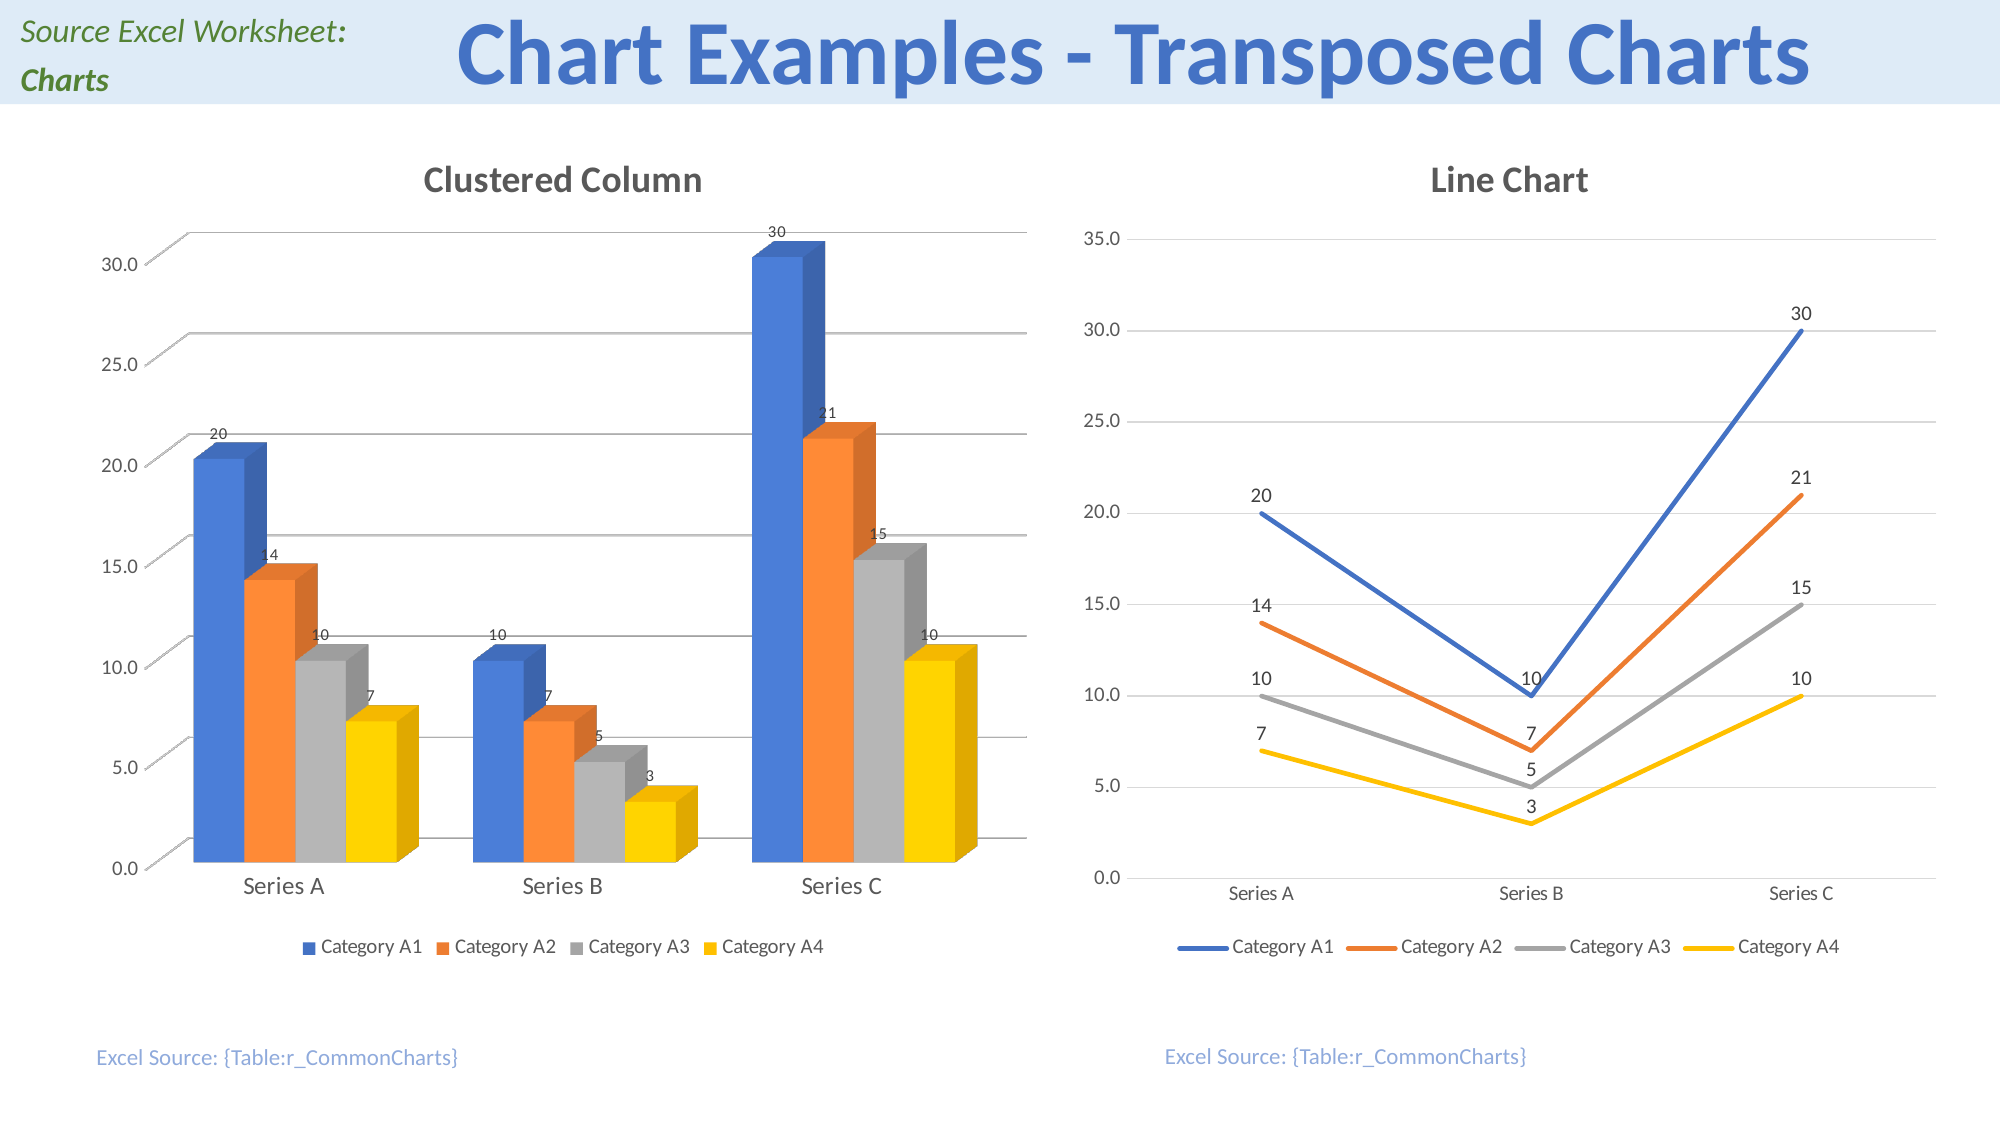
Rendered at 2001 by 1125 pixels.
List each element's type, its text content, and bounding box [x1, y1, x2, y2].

chart [1065, 127, 1955, 965]
chart [81, 127, 1046, 965]
text_box Excel Source: {Table:r_CommonCharts} [1149, 1034, 1955, 1077]
text_box Chart Examples - Transposed Charts [0, 0, 2000, 105]
text_box Source Excel Worksheet: Charts [5, 2, 881, 106]
text_box Excel Source: {Table:r_CommonCharts} [81, 1034, 886, 1077]
